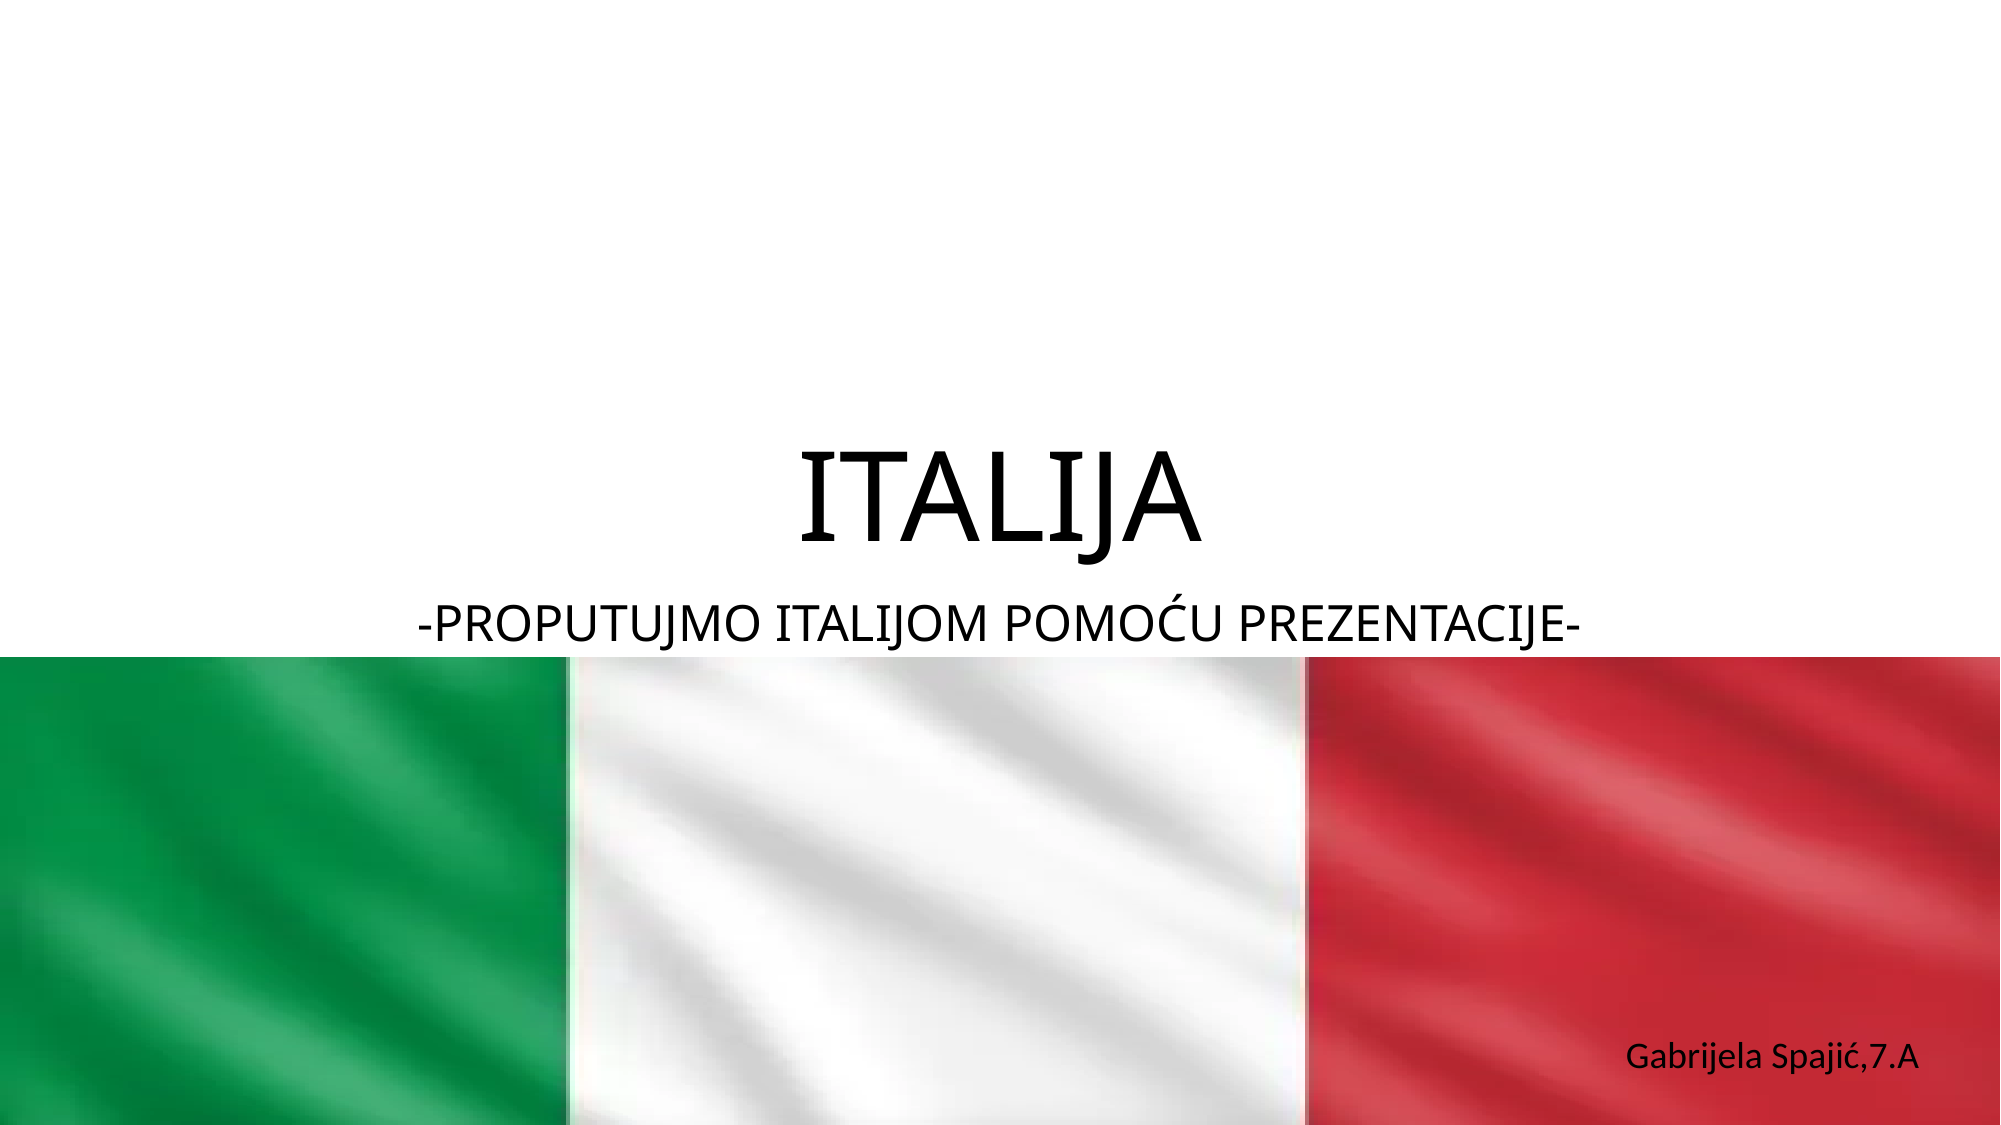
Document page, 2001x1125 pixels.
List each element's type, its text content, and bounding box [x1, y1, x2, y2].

subtitle -PROPUTUJMO ITALIJOM POMOĆU PREZENTACIJE- [249, 590, 1750, 657]
title ITALIJA [249, 184, 1750, 576]
picture [0, 657, 2000, 1125]
